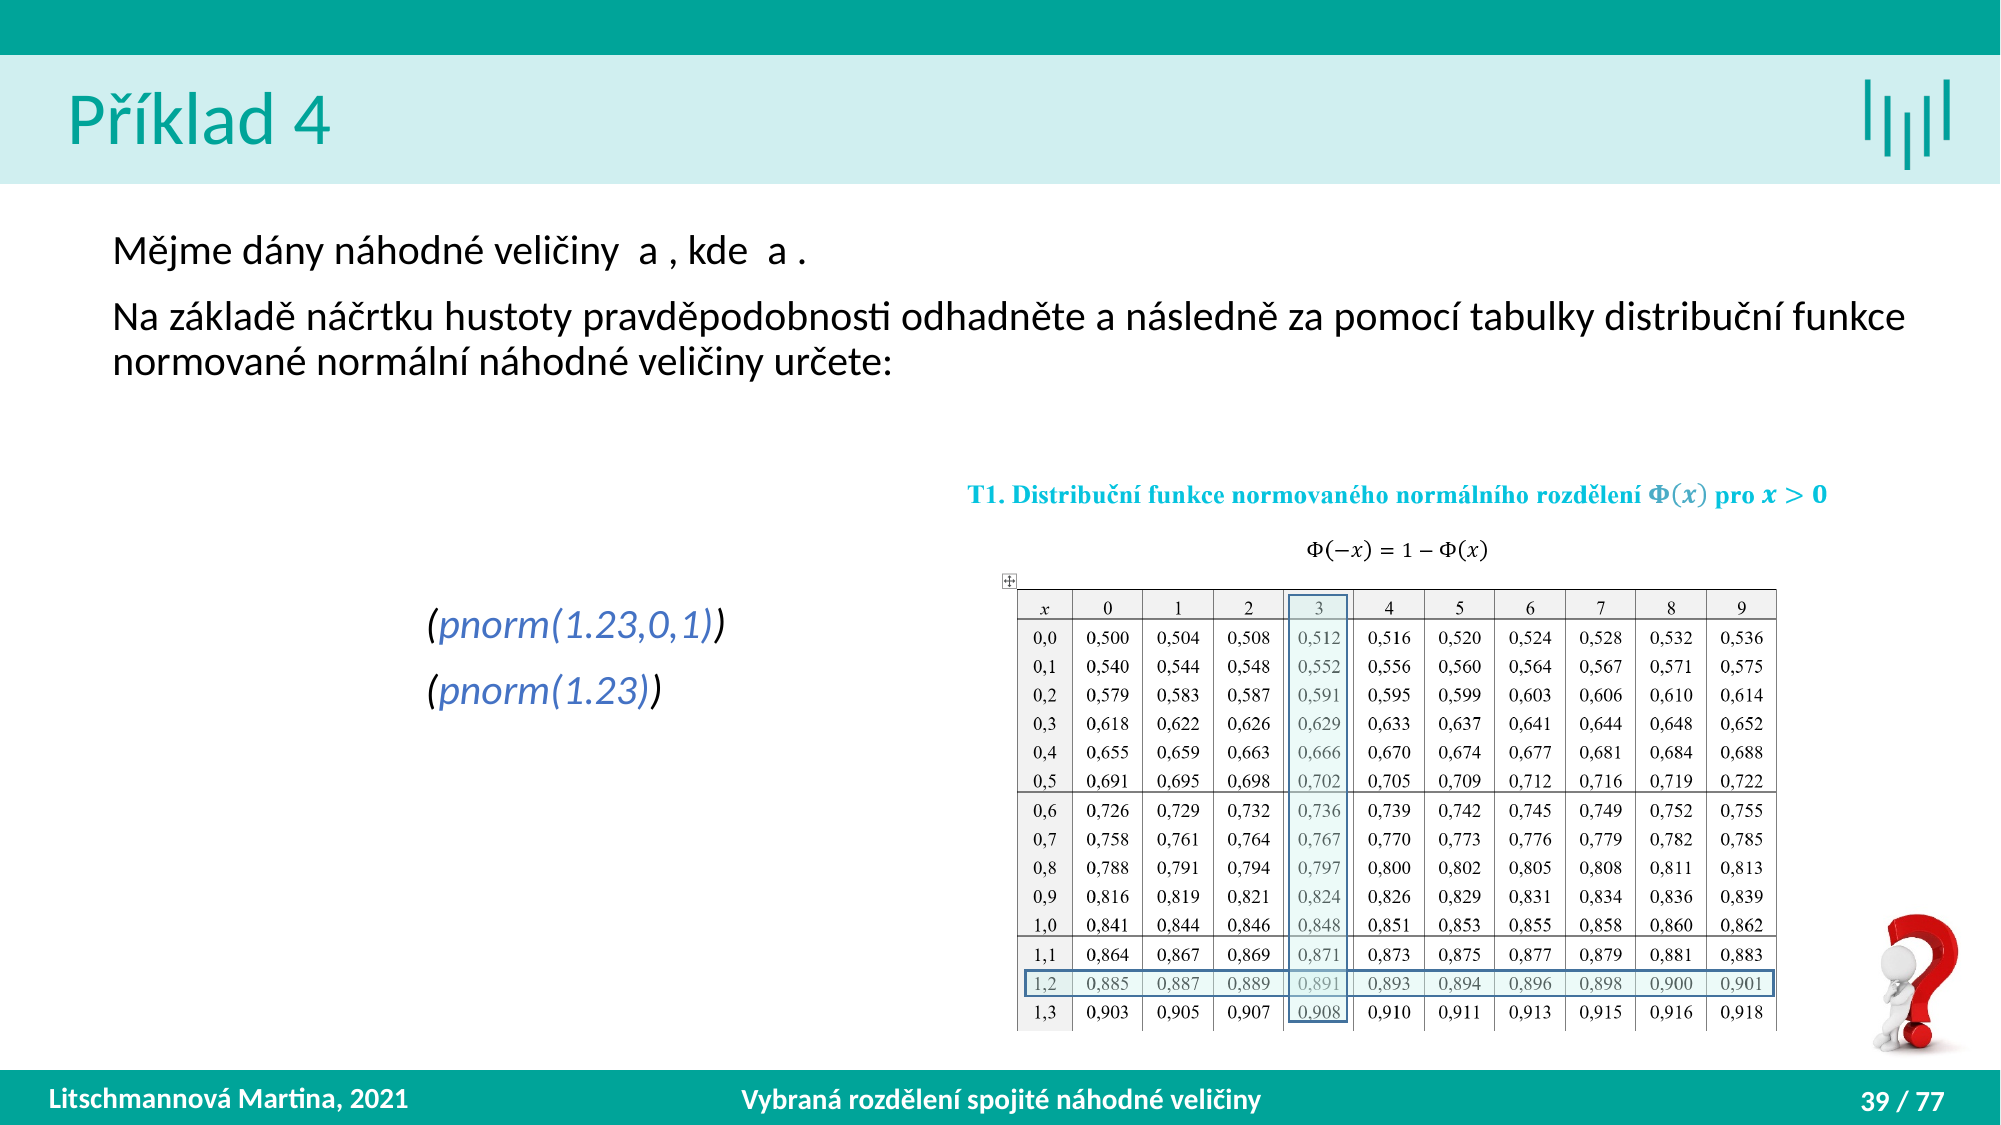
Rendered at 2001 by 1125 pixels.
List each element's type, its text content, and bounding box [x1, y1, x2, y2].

footer Vybraná rozdělení spojité náhodné veličiny [664, 1070, 1340, 1125]
slide_number 39 / 77 [1509, 1072, 1960, 1125]
picture [1850, 904, 1977, 1064]
picture [1852, 69, 1960, 178]
list Příklad 4 [52, 59, 1835, 181]
slide_number Litschmannová Martina, 2021 [33, 1070, 484, 1124]
picture [953, 471, 1840, 1031]
